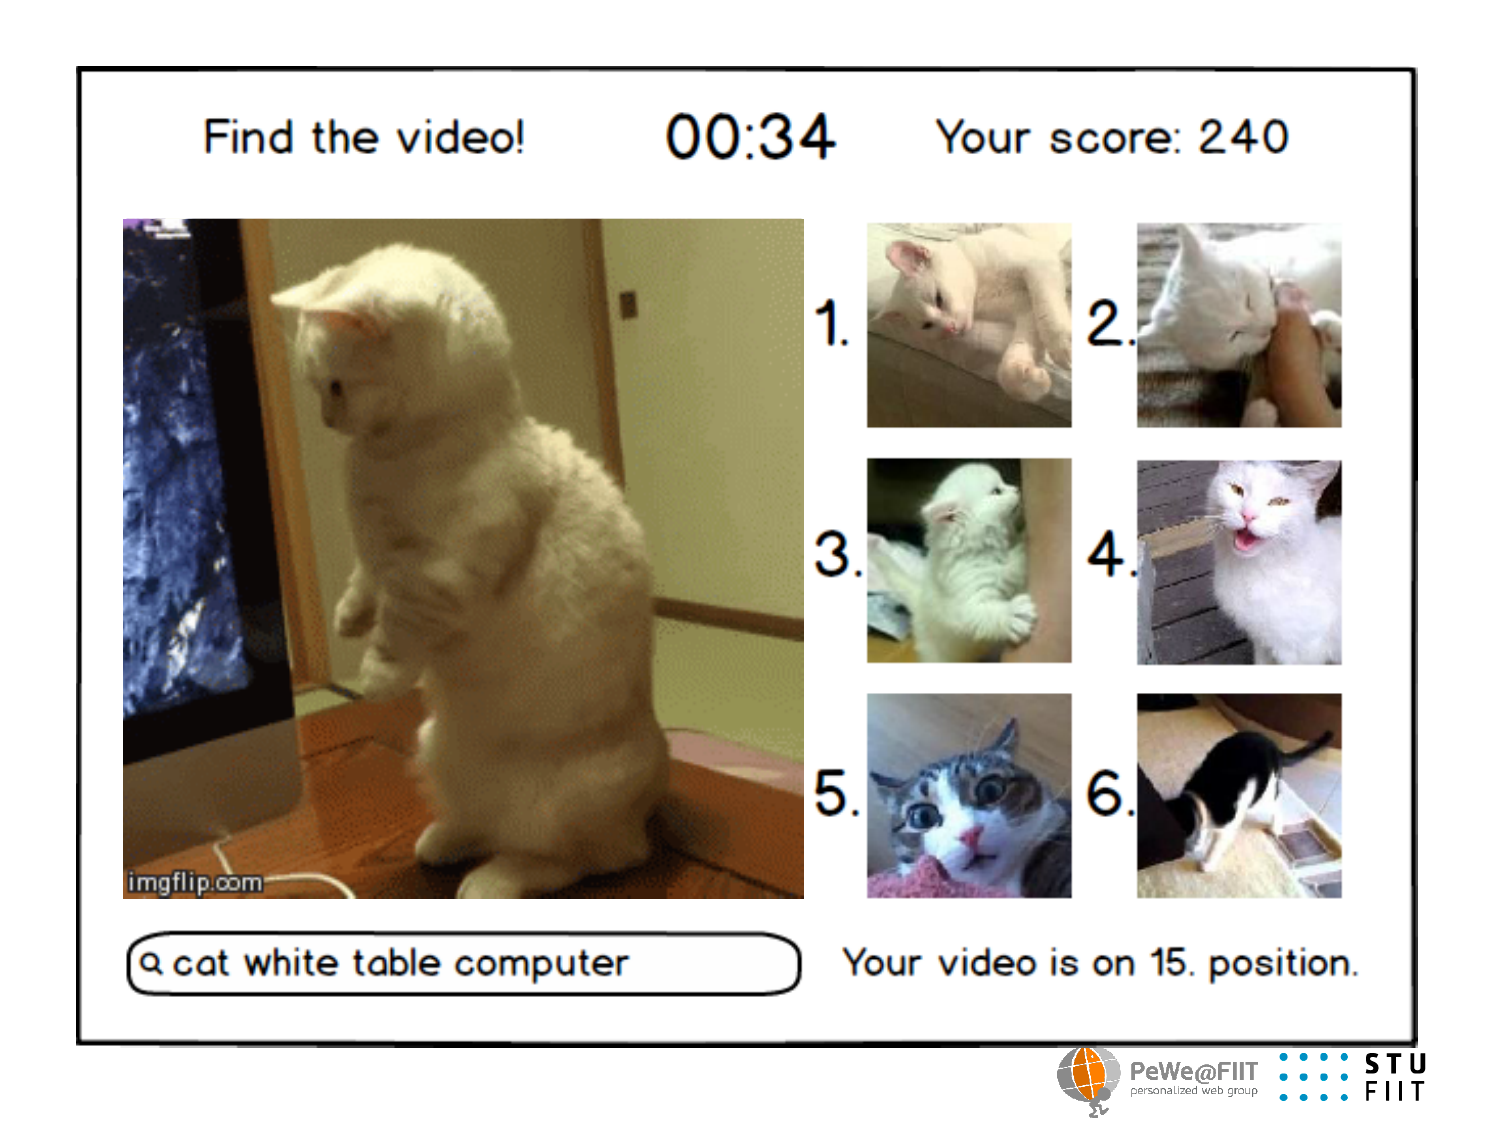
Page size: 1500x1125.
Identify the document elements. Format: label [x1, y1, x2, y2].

picture [123, 219, 804, 900]
picture [1269, 1045, 1436, 1118]
picture [1057, 1048, 1258, 1118]
list [76, 66, 1419, 1048]
